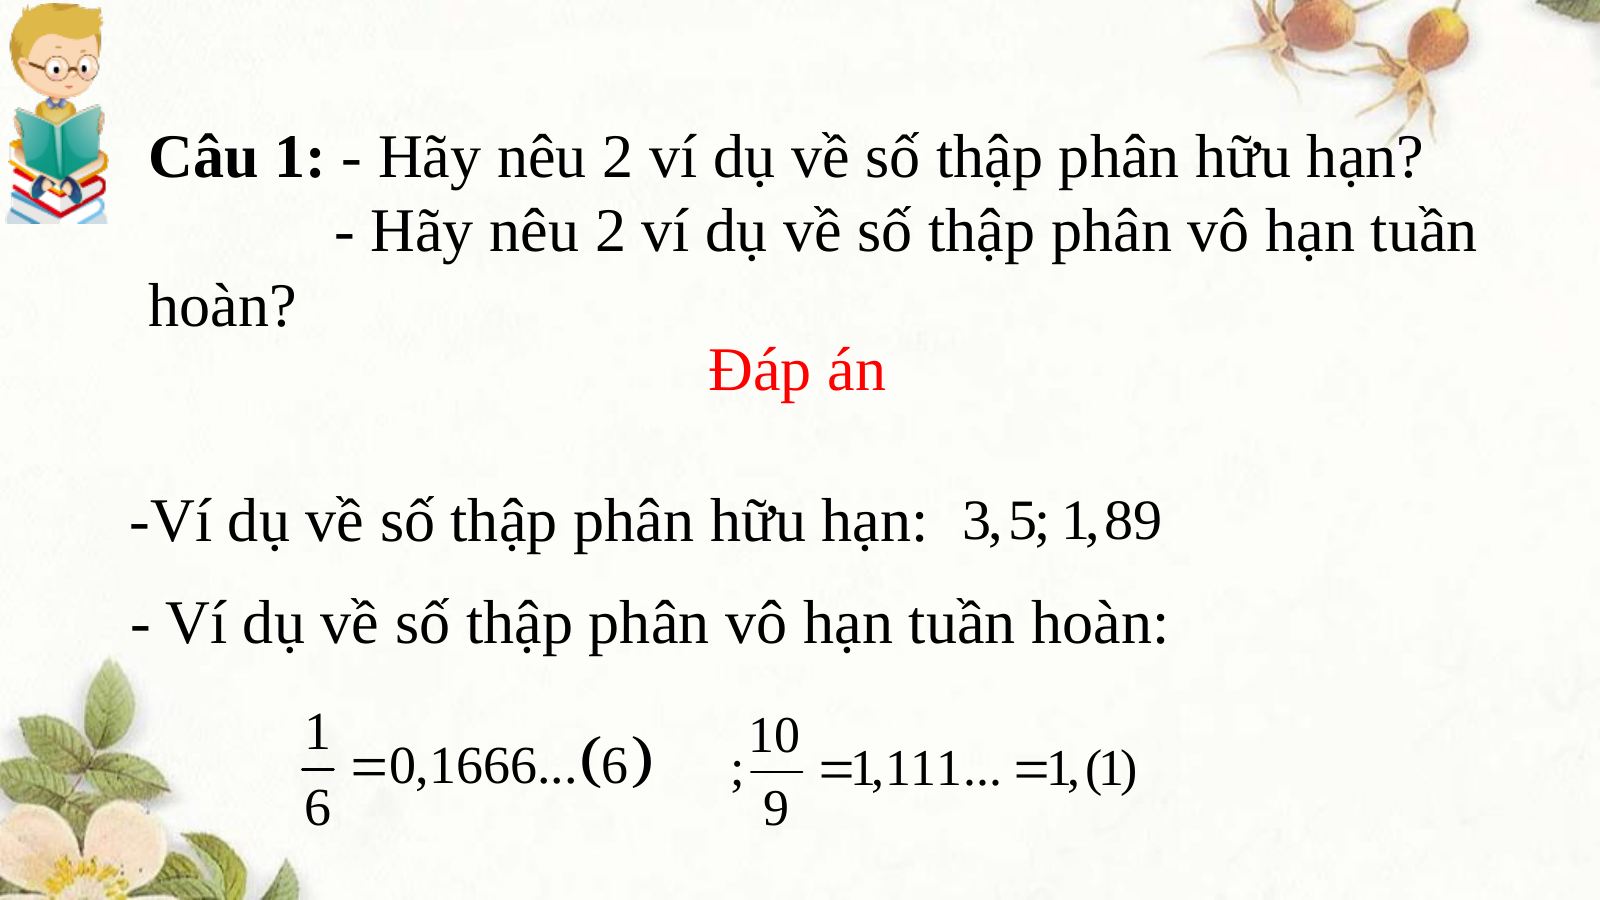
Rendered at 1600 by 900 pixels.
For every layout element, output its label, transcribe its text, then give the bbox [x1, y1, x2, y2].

text_box - Ví dụ về số thập phân vô hạn tuần hoàn: [114, 573, 1220, 664]
picture [0, 0, 1600, 900]
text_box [293, 698, 658, 837]
text_box Câu 1: - Hãy nêu 2 ví dụ về số thập phân hữu hạn? - Hãy nêu 2 ví dụ về số thập phân vô hạn tuần hoàn? [133, 107, 1520, 347]
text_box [955, 486, 1174, 564]
text_box Đáp án [693, 321, 1014, 411]
text_box -Ví dụ về số thập phân hữu hạn: [113, 471, 963, 563]
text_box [724, 703, 1149, 837]
